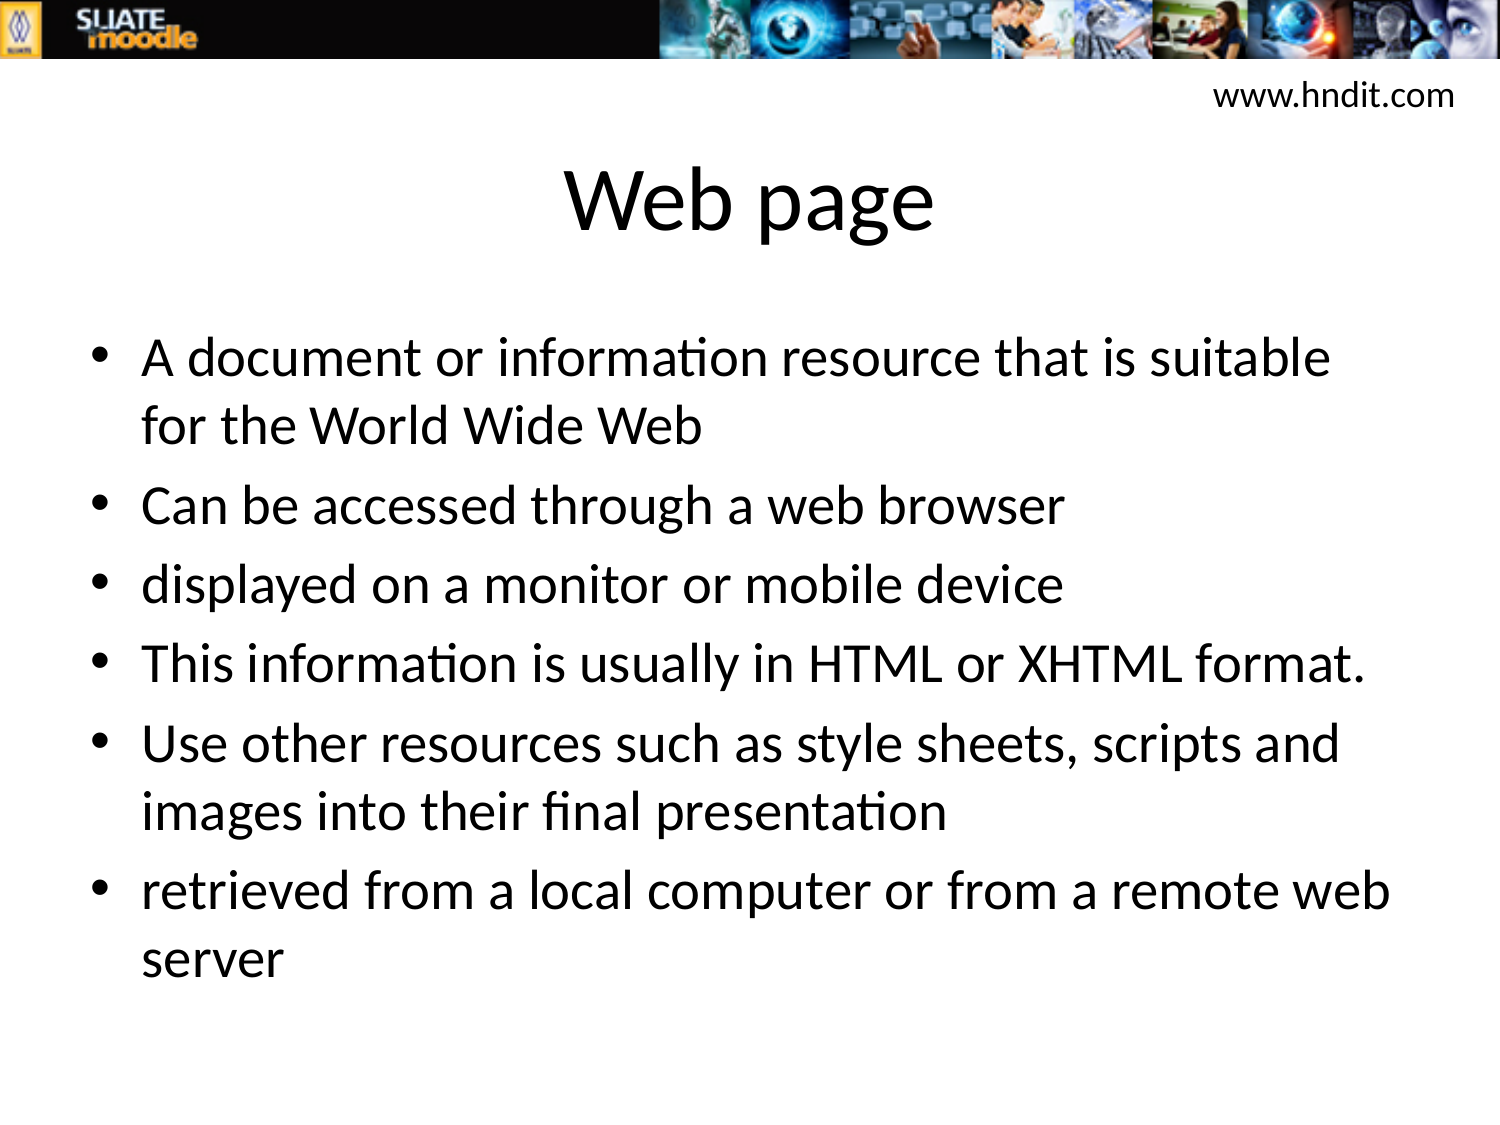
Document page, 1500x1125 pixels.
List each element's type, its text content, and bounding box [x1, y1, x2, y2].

title Web page [75, 99, 1425, 288]
picture [0, 0, 1500, 59]
text_box www.hndit.com [1197, 62, 1471, 123]
list A document or information resource that is suitable for the World Wide Web Can be accessed through a web browser displayed on a monitor or mobile device This information is usually in HTML or XHTML format. Use other resources such as style sheets, scripts and images into their final presentation retrieved from a local computer or from a remote web server [75, 312, 1425, 1005]
